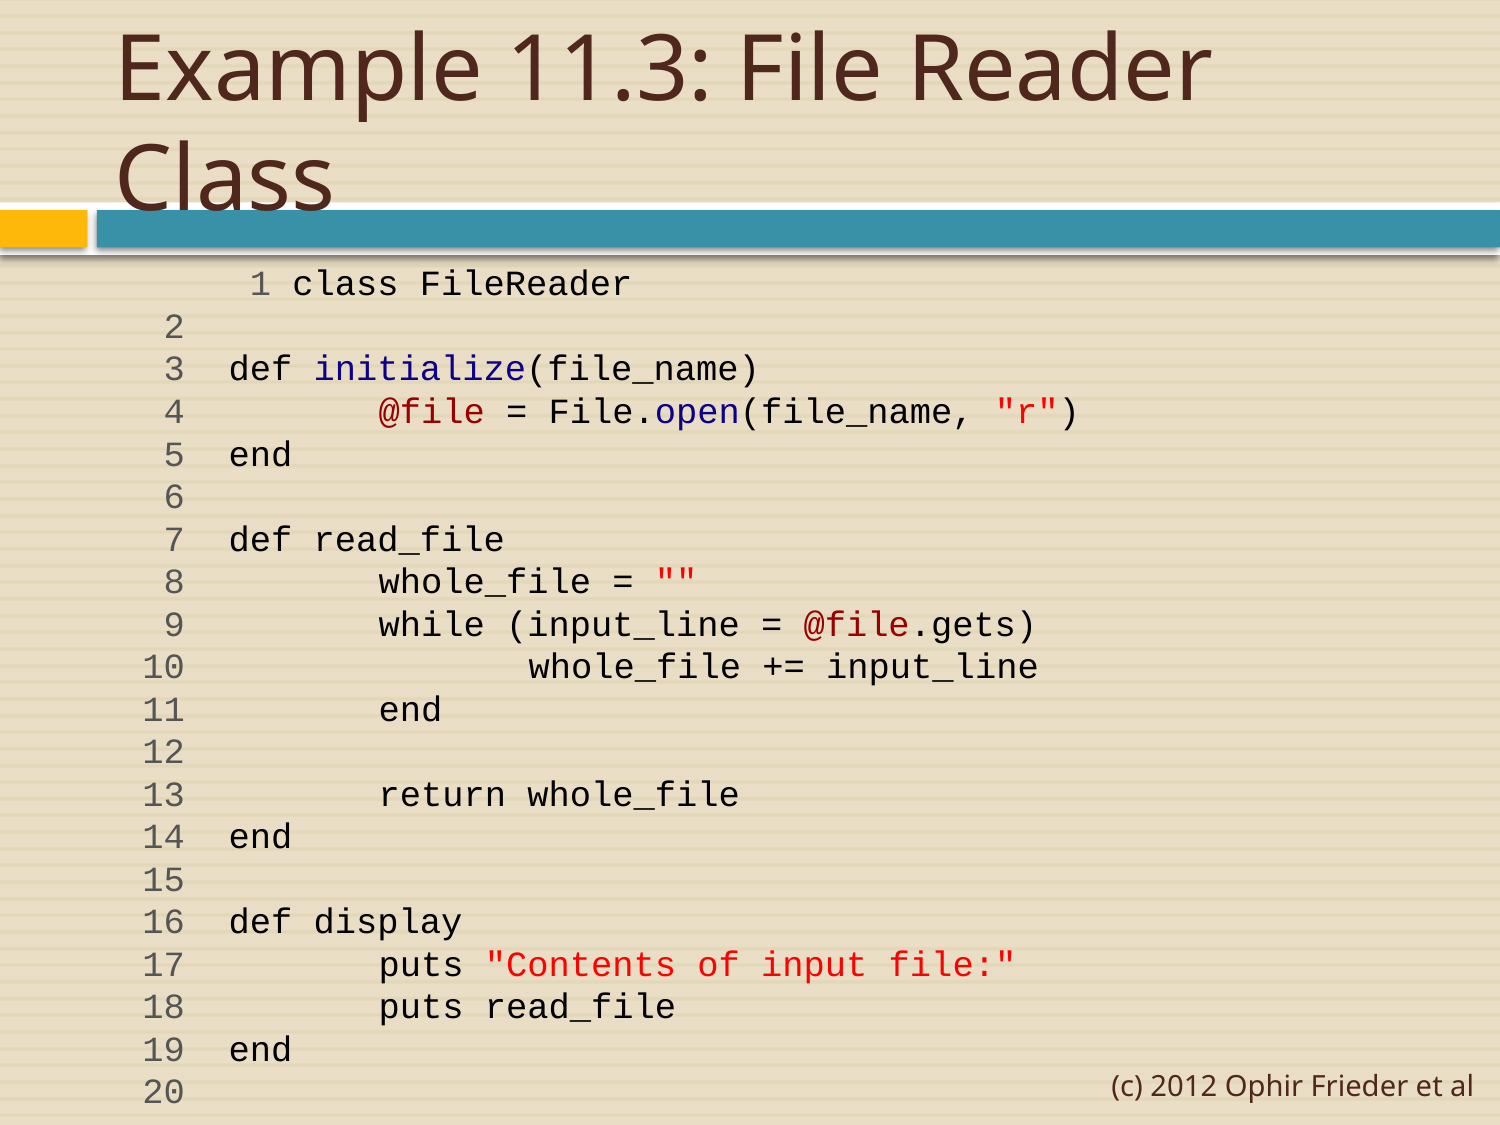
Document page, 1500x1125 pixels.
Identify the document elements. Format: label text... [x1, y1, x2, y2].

text_box 1 class FileReader 2 3 def initialize(file_name) 4 @file = File.open(file_name, "r") 5 end 6 7 def read_file 8 whole_file = "" 9 while (input_line = @file.gets) 10 whole_file += input_line 11 end 12 13 return whole_file 14 end 15 16 def display 17 puts "Contents of input file:" 18 puts read_file 19 end 20 [63, 253, 1437, 1119]
footer (c) 2012 Ophir Frieder et al [600, 1054, 1490, 1115]
title Example 11.3: File Reader Class [99, 37, 1438, 200]
